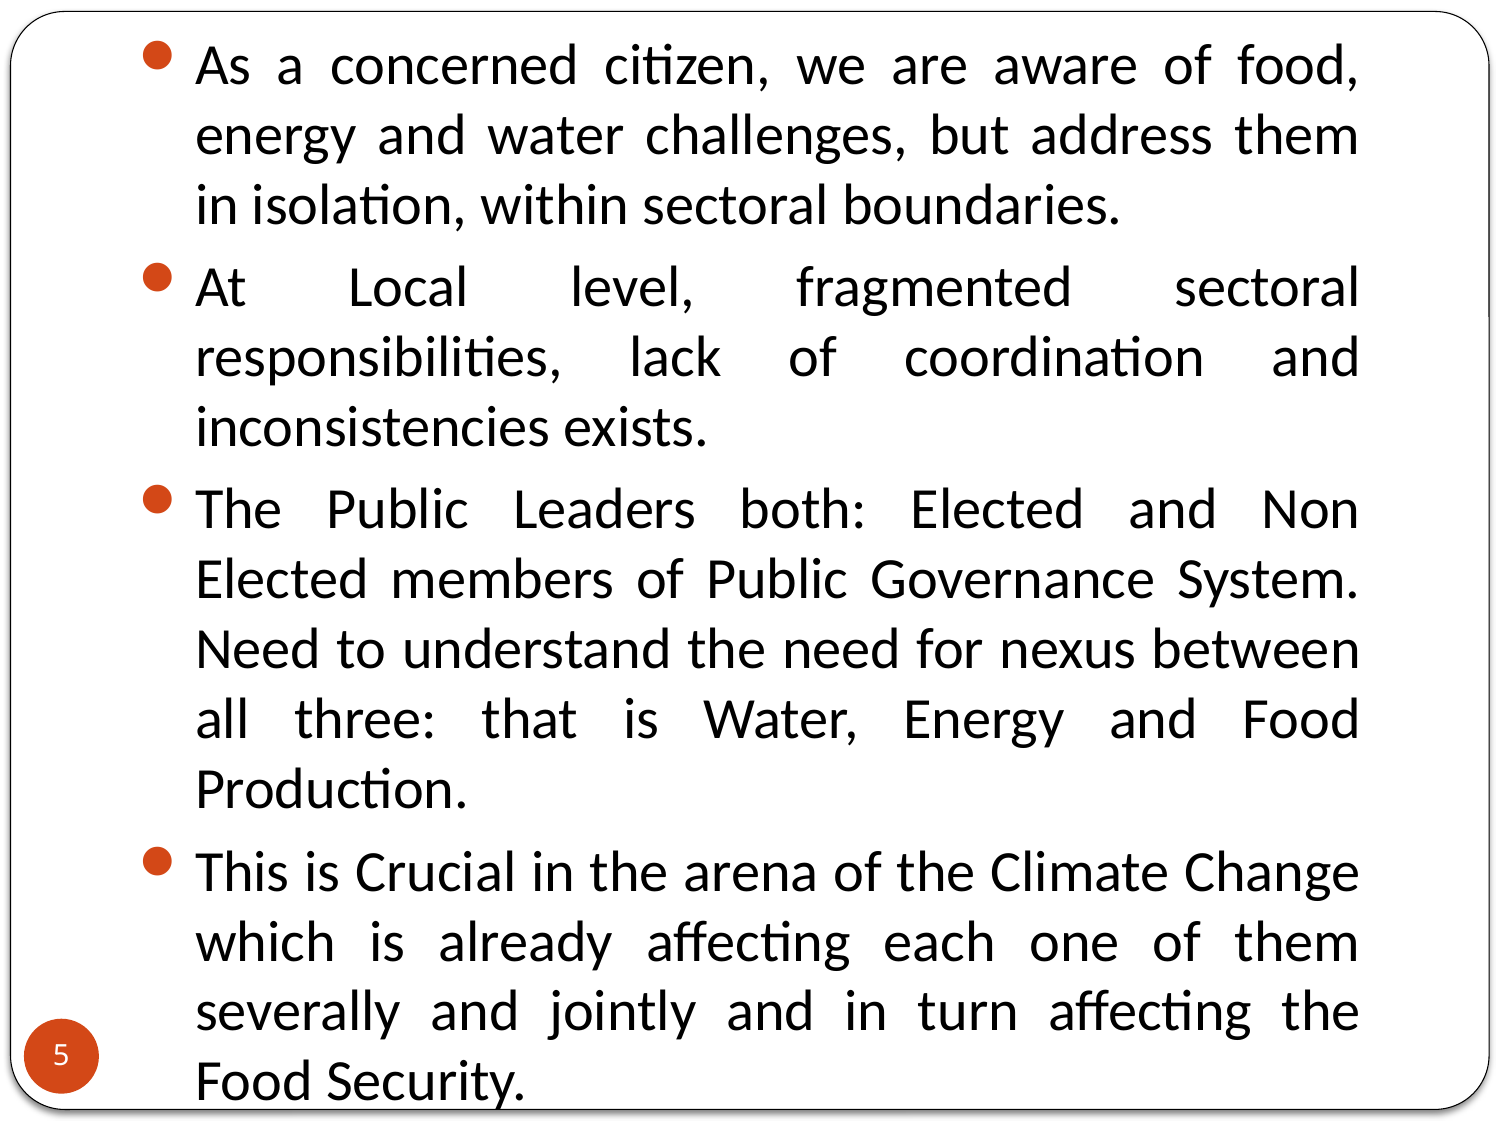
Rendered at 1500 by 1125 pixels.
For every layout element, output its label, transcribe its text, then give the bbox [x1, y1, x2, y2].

list As a concerned citizen, we are aware of food, energy and water challenges, but address them in isolation, within sectoral boundaries. At Local level, fragmented sectoral responsibilities, lack of coordination and inconsistencies exists. The Public Leaders both: Elected and Non Elected members of Public Governance System. Need to understand the need for nexus between all three: that is Water, Energy and Food Production. This is Crucial in the arena of the Climate Change which is already affecting each one of them severally and jointly and in turn affecting the Food Security. [123, 19, 1376, 1125]
slide_number 5 [23, 1018, 99, 1094]
